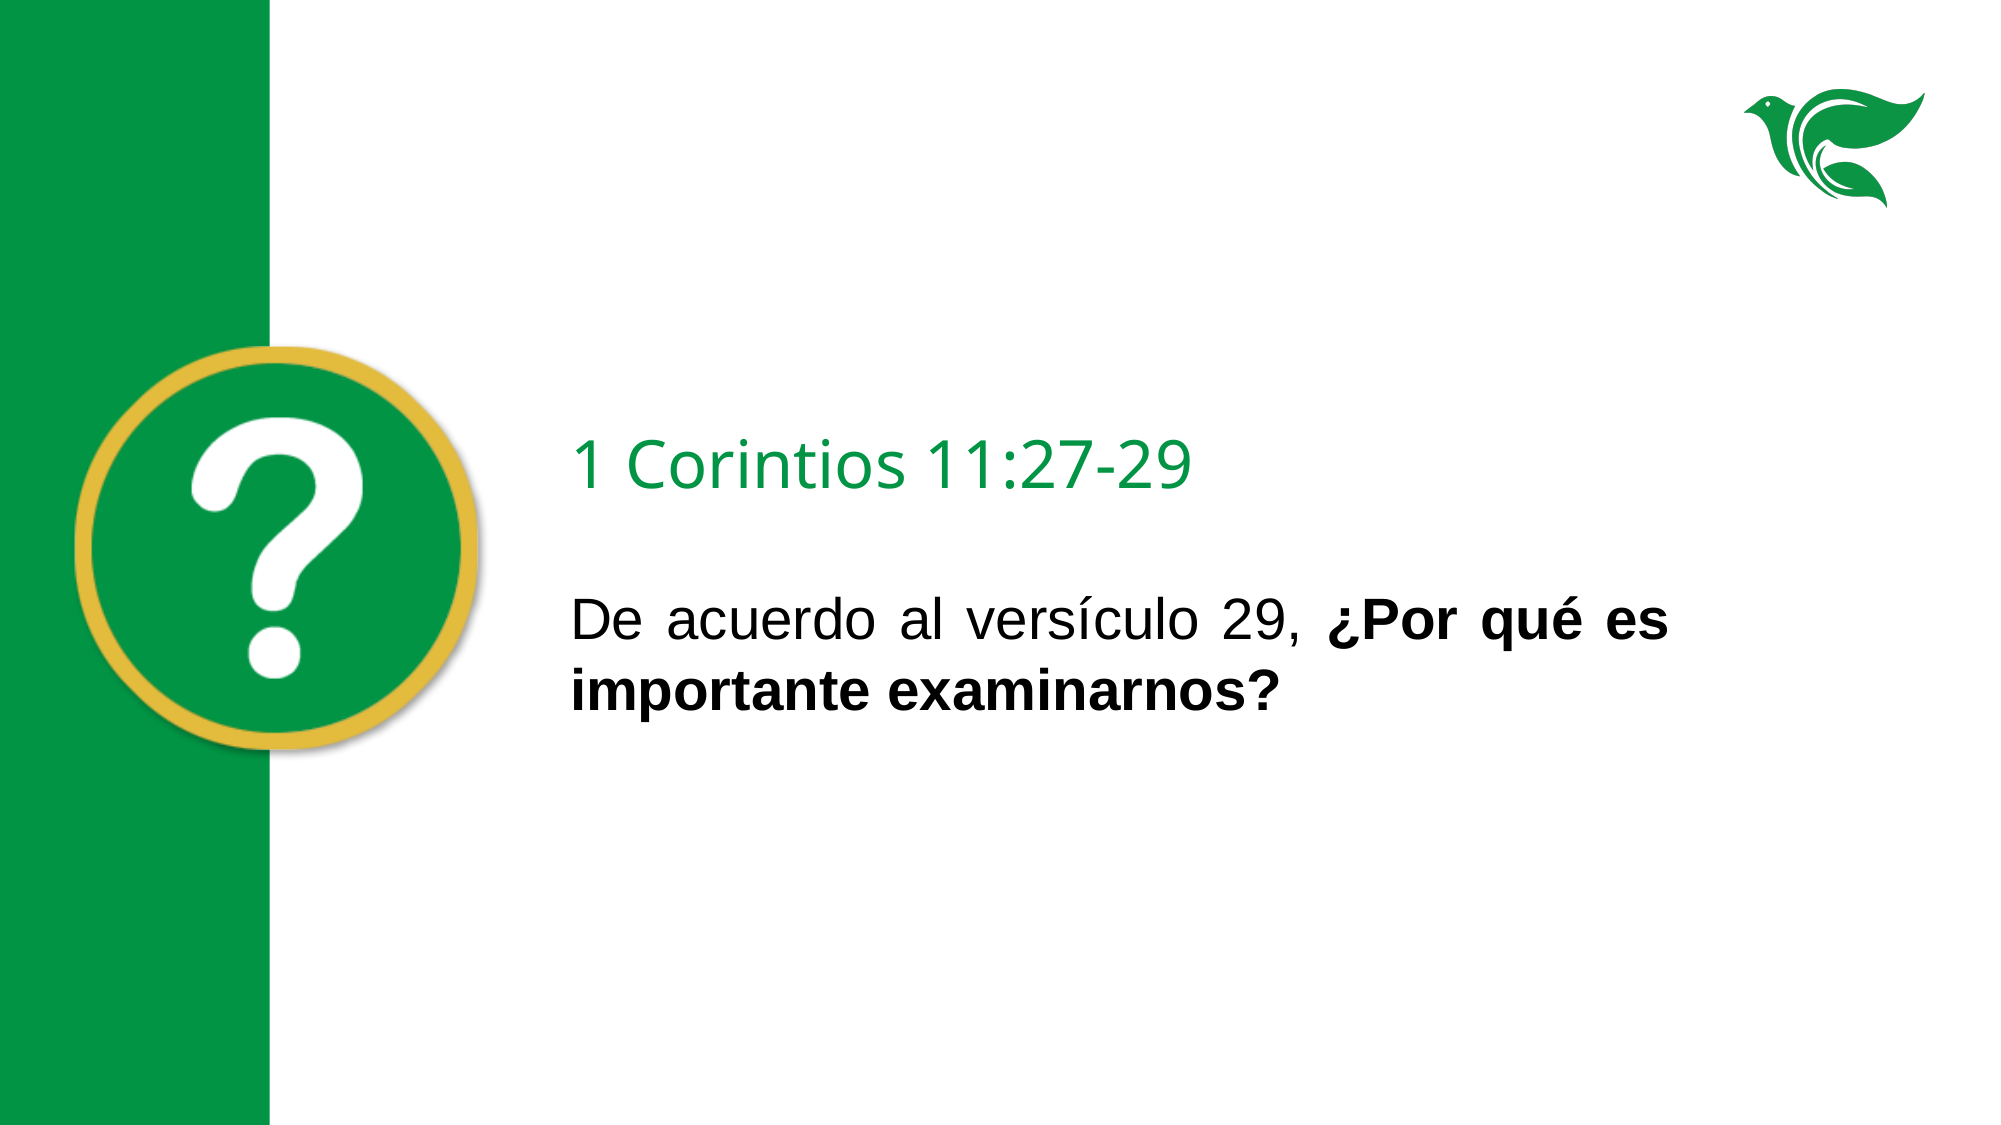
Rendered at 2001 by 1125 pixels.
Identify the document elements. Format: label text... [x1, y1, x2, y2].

picture [1722, 47, 1953, 240]
text_box [0, 0, 270, 1125]
picture [20, 271, 535, 801]
text_box 1 Corintios 11:27-29 De acuerdo al versículo 29, ¿Por qué es importante examinarnos? [555, 414, 1686, 780]
